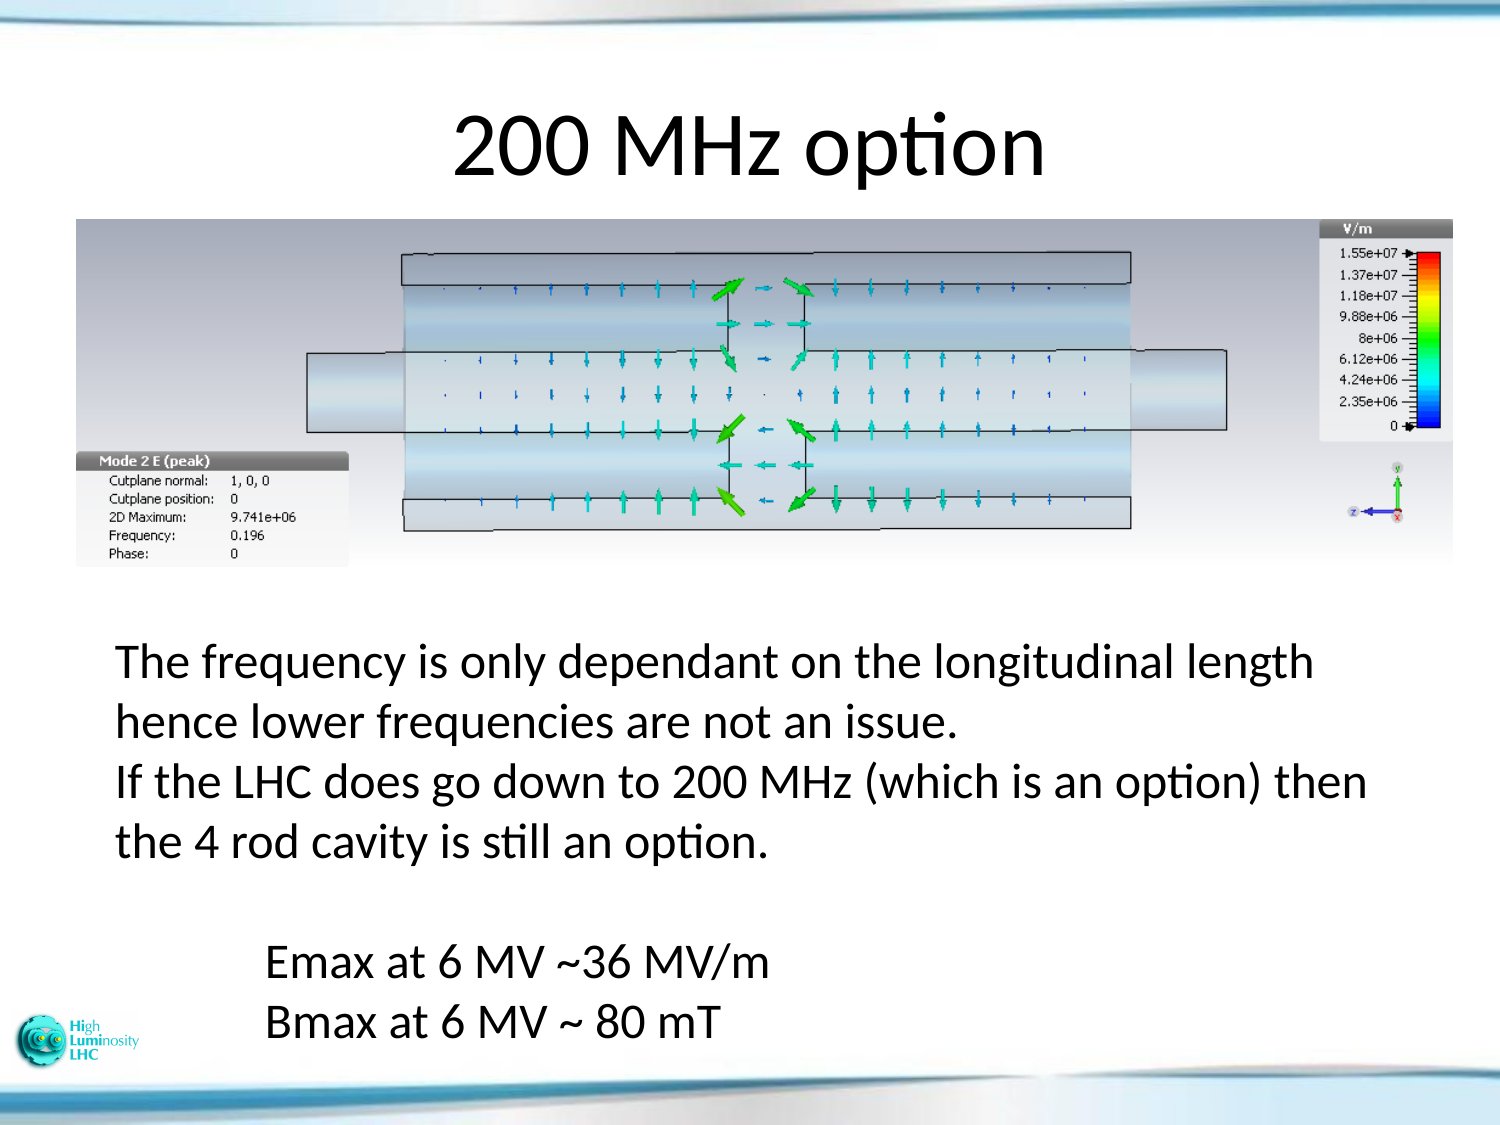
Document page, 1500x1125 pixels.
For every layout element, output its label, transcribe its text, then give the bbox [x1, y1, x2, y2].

title 200 MHz option [75, 45, 1425, 219]
text_box The frequency is only dependant on the longitudinal length hence lower frequencies are not an issue. If the LHC does go down to 200 MHz (which is an option) then the 4 rod cavity is still an option. Emax at 6 MV ~36 MV/m Bmax at 6 MV ~ 80 mT [100, 621, 1436, 1057]
picture [0, 0, 1500, 1125]
